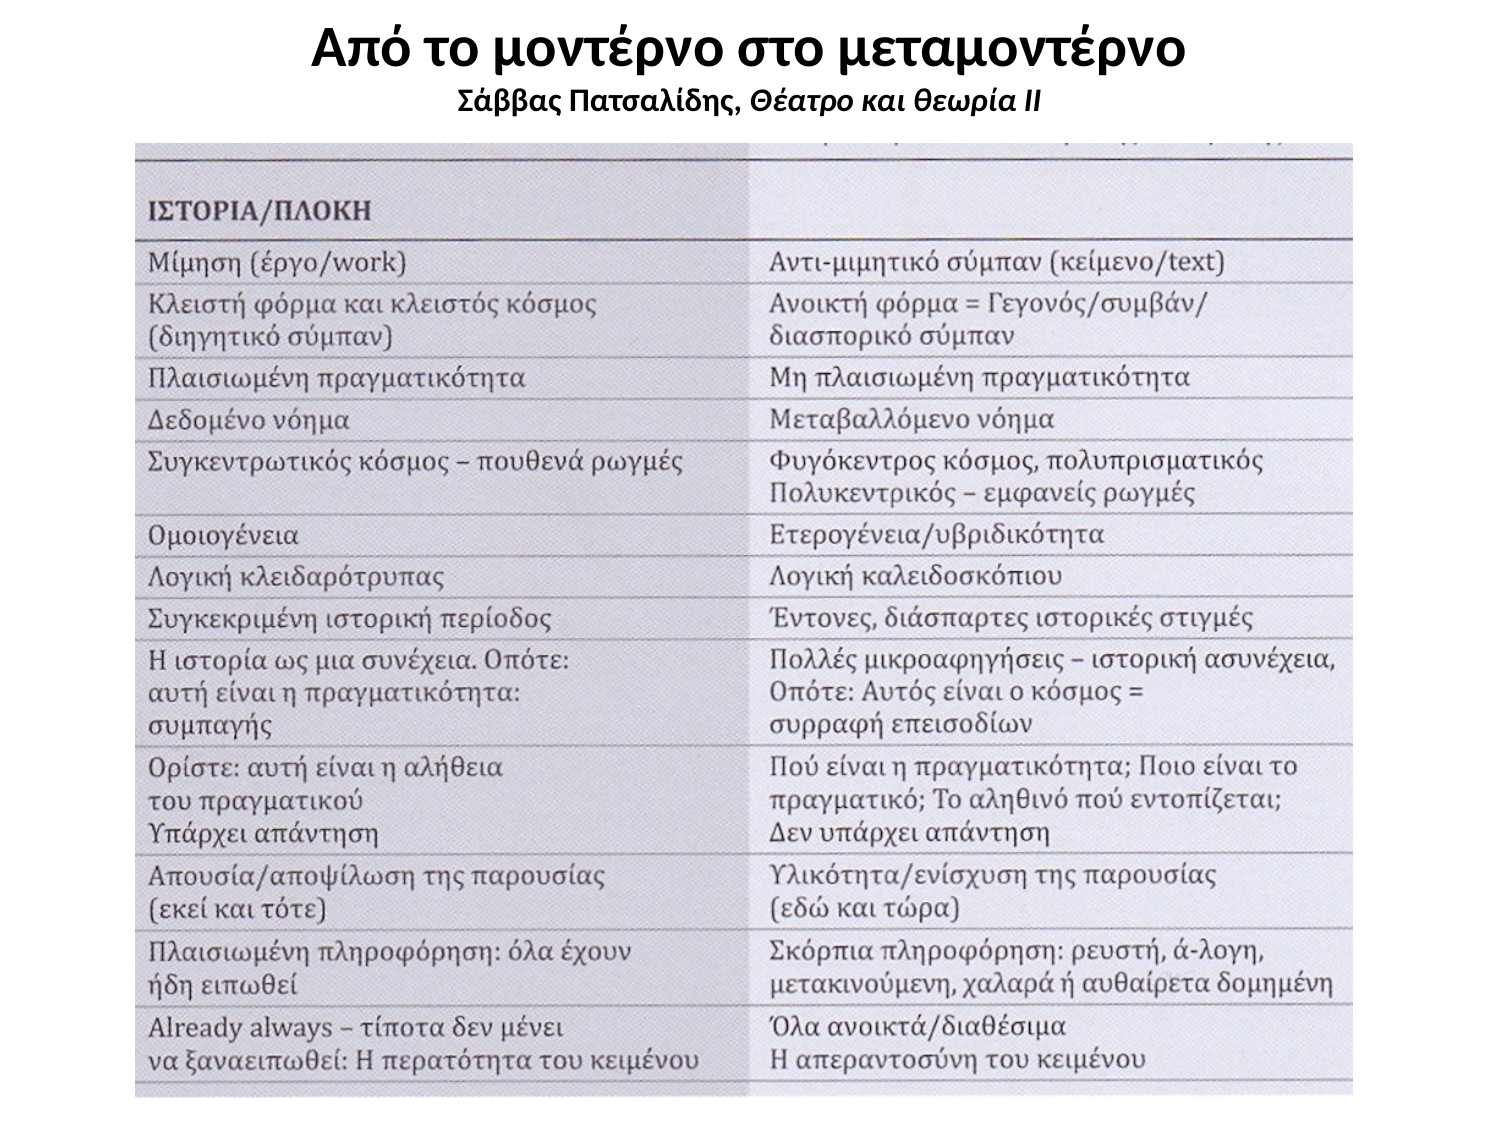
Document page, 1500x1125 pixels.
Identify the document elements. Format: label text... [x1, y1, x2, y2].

title Από το μοντέρνο στο μεταμοντέρνο Σάββας Πατσαλίδης, Θέατρο και θεωρία ΙΙ [75, 0, 1425, 126]
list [135, 143, 1353, 1098]
